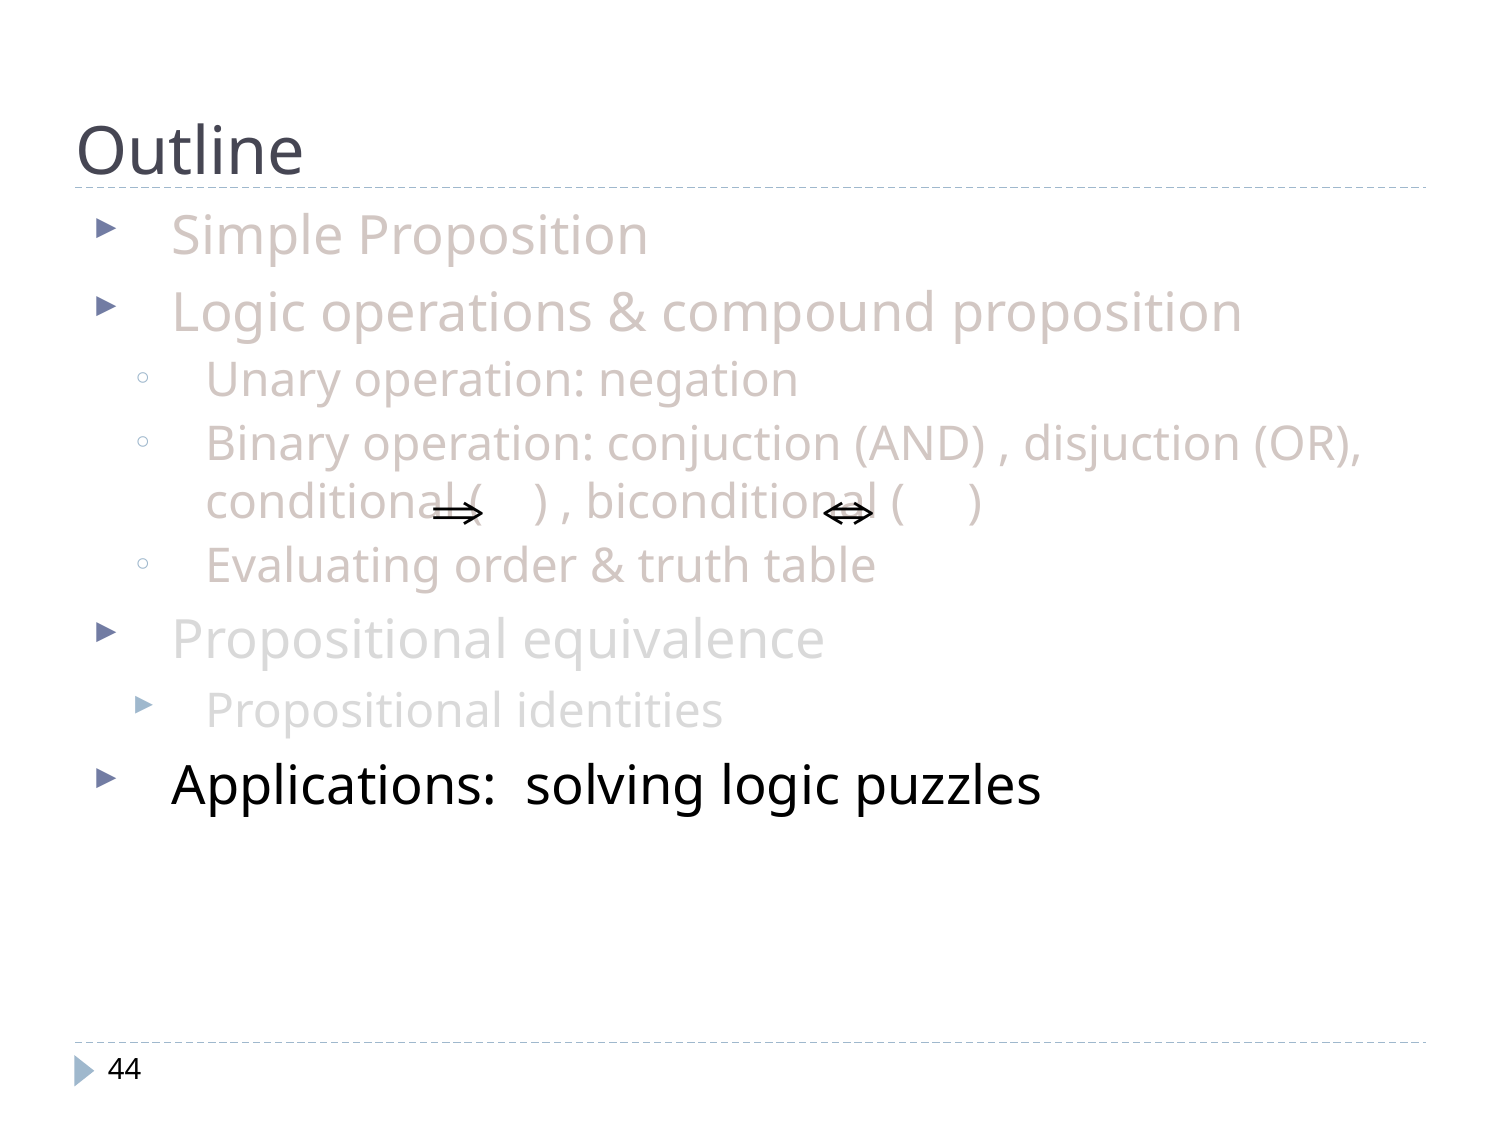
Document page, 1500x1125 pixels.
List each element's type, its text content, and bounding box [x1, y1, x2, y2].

text_box 44 [100, 1042, 426, 1093]
picture [424, 487, 492, 541]
title Outline [74, 24, 1426, 188]
picture [812, 487, 888, 541]
list Simple Proposition Logic operations & compound proposition Unary operation: negation Binary operation: conjuction (AND) , disjuction (OR), conditional ( ) , biconditional ( ) Evaluating order & truth table Propositional equivalence Propositional identities Applications: solving logic puzzles [74, 199, 1426, 1011]
